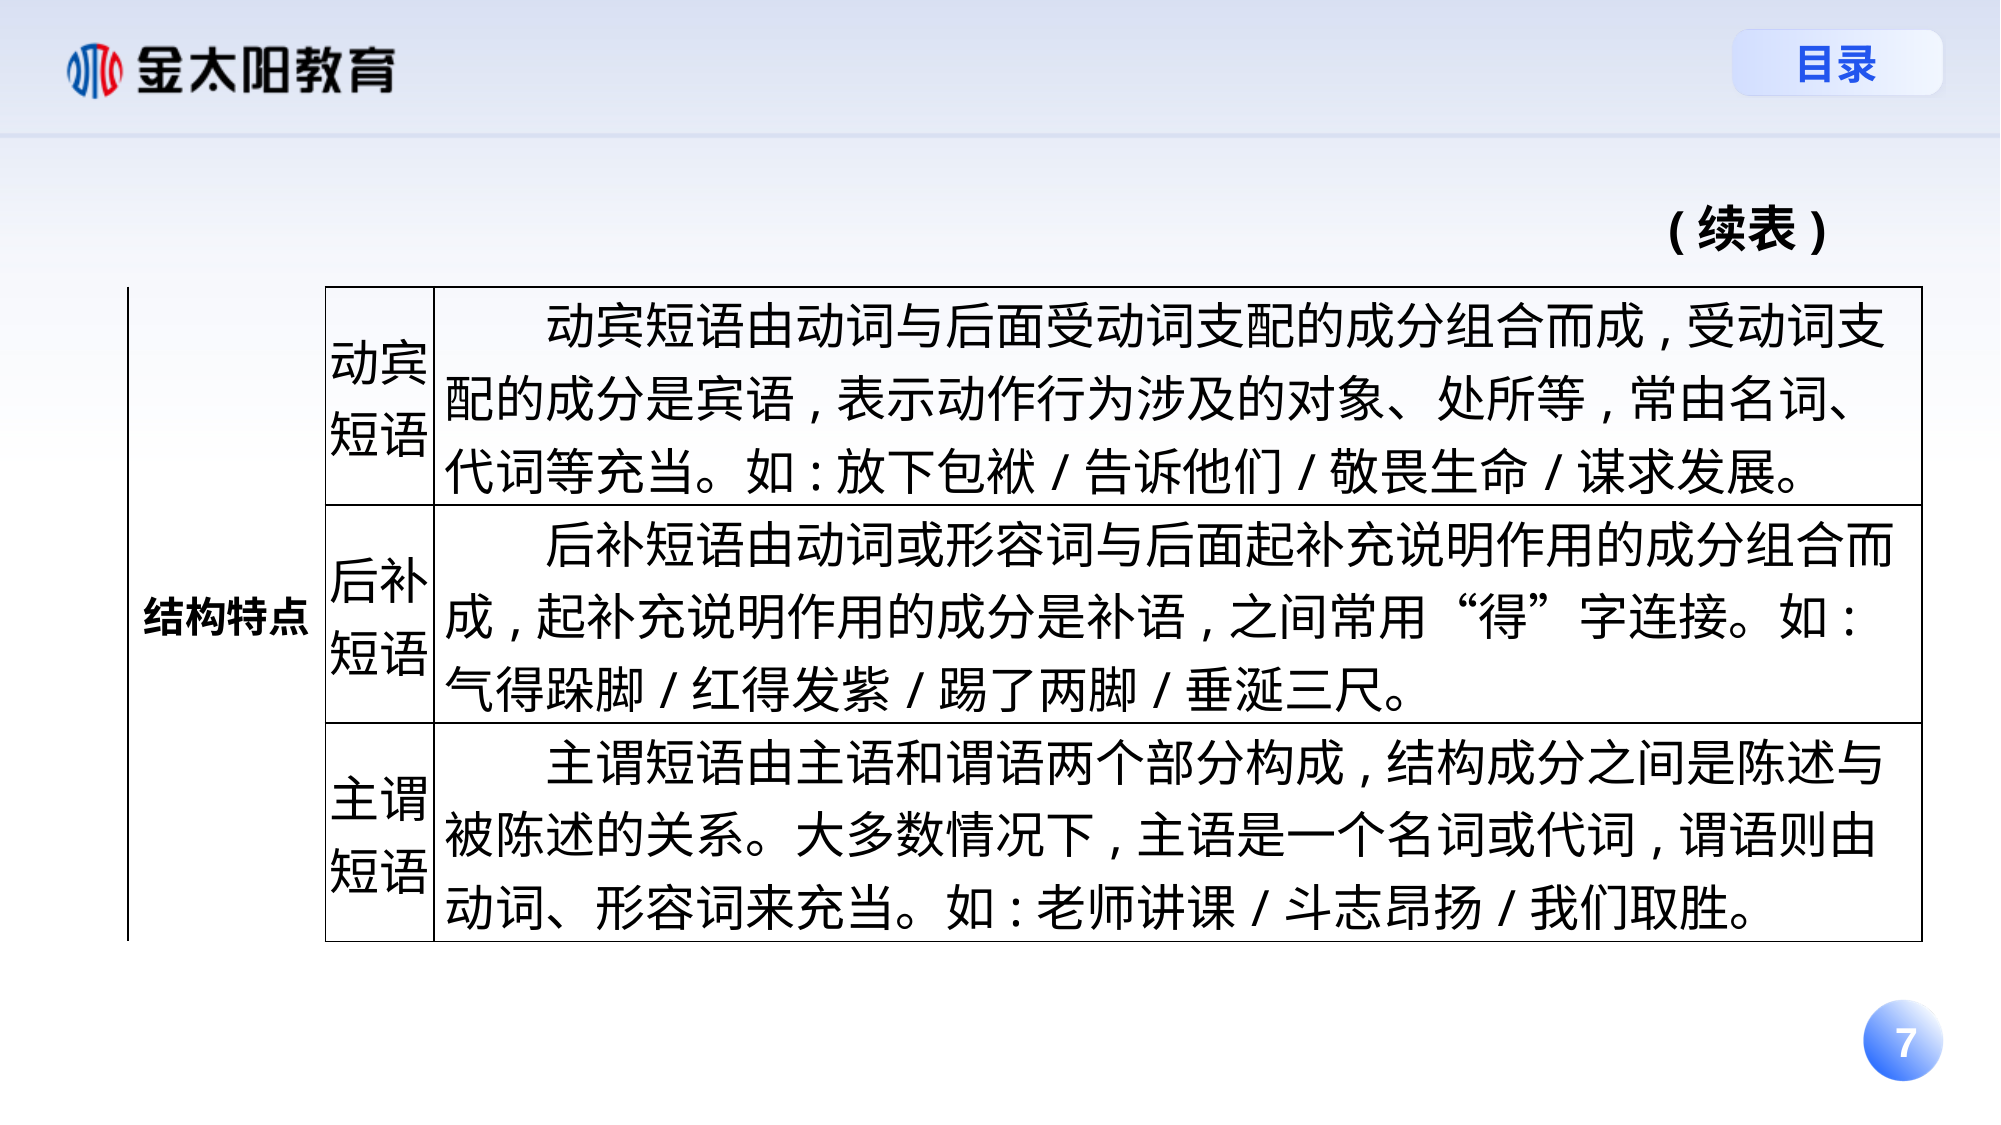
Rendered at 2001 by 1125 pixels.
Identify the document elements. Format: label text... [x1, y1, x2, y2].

table_header 动宾短语由动词与后面受动词支配的成分组合而成,受动词支配的成分是宾语,表示动作行为涉及的对象、处所等,常由名词、代词等充当。如:放下包袱/告诉他们/敬畏生命/谋求发展。 [435, 288, 1921, 504]
table_cell 主谓短语由主语和谓语两个部分构成,结构成分之间是陈述与被陈述的关系。大多数情况下,主语是一个名词或代词,谓语则由动词、形容词来充当。如:老师讲课/斗志昂扬/我们取胜。 [435, 724, 1921, 941]
table_cell 主谓短语 [326, 724, 433, 941]
text_box (续表) [1584, 190, 1842, 277]
table_header 结构特点 [129, 287, 325, 941]
table_cell 后补短语由动词或形容词与后面起补充说明作用的成分组合而成,起补充说明作用的成分是补语,之间常用“得”字连接。如:气得跺脚/红得发紫/踢了两脚/垂涎三尺。 [435, 506, 1921, 722]
picture [0, 0, 2000, 1125]
table_header 动宾短语 [326, 288, 433, 504]
table_cell 后补短语 [326, 506, 433, 722]
